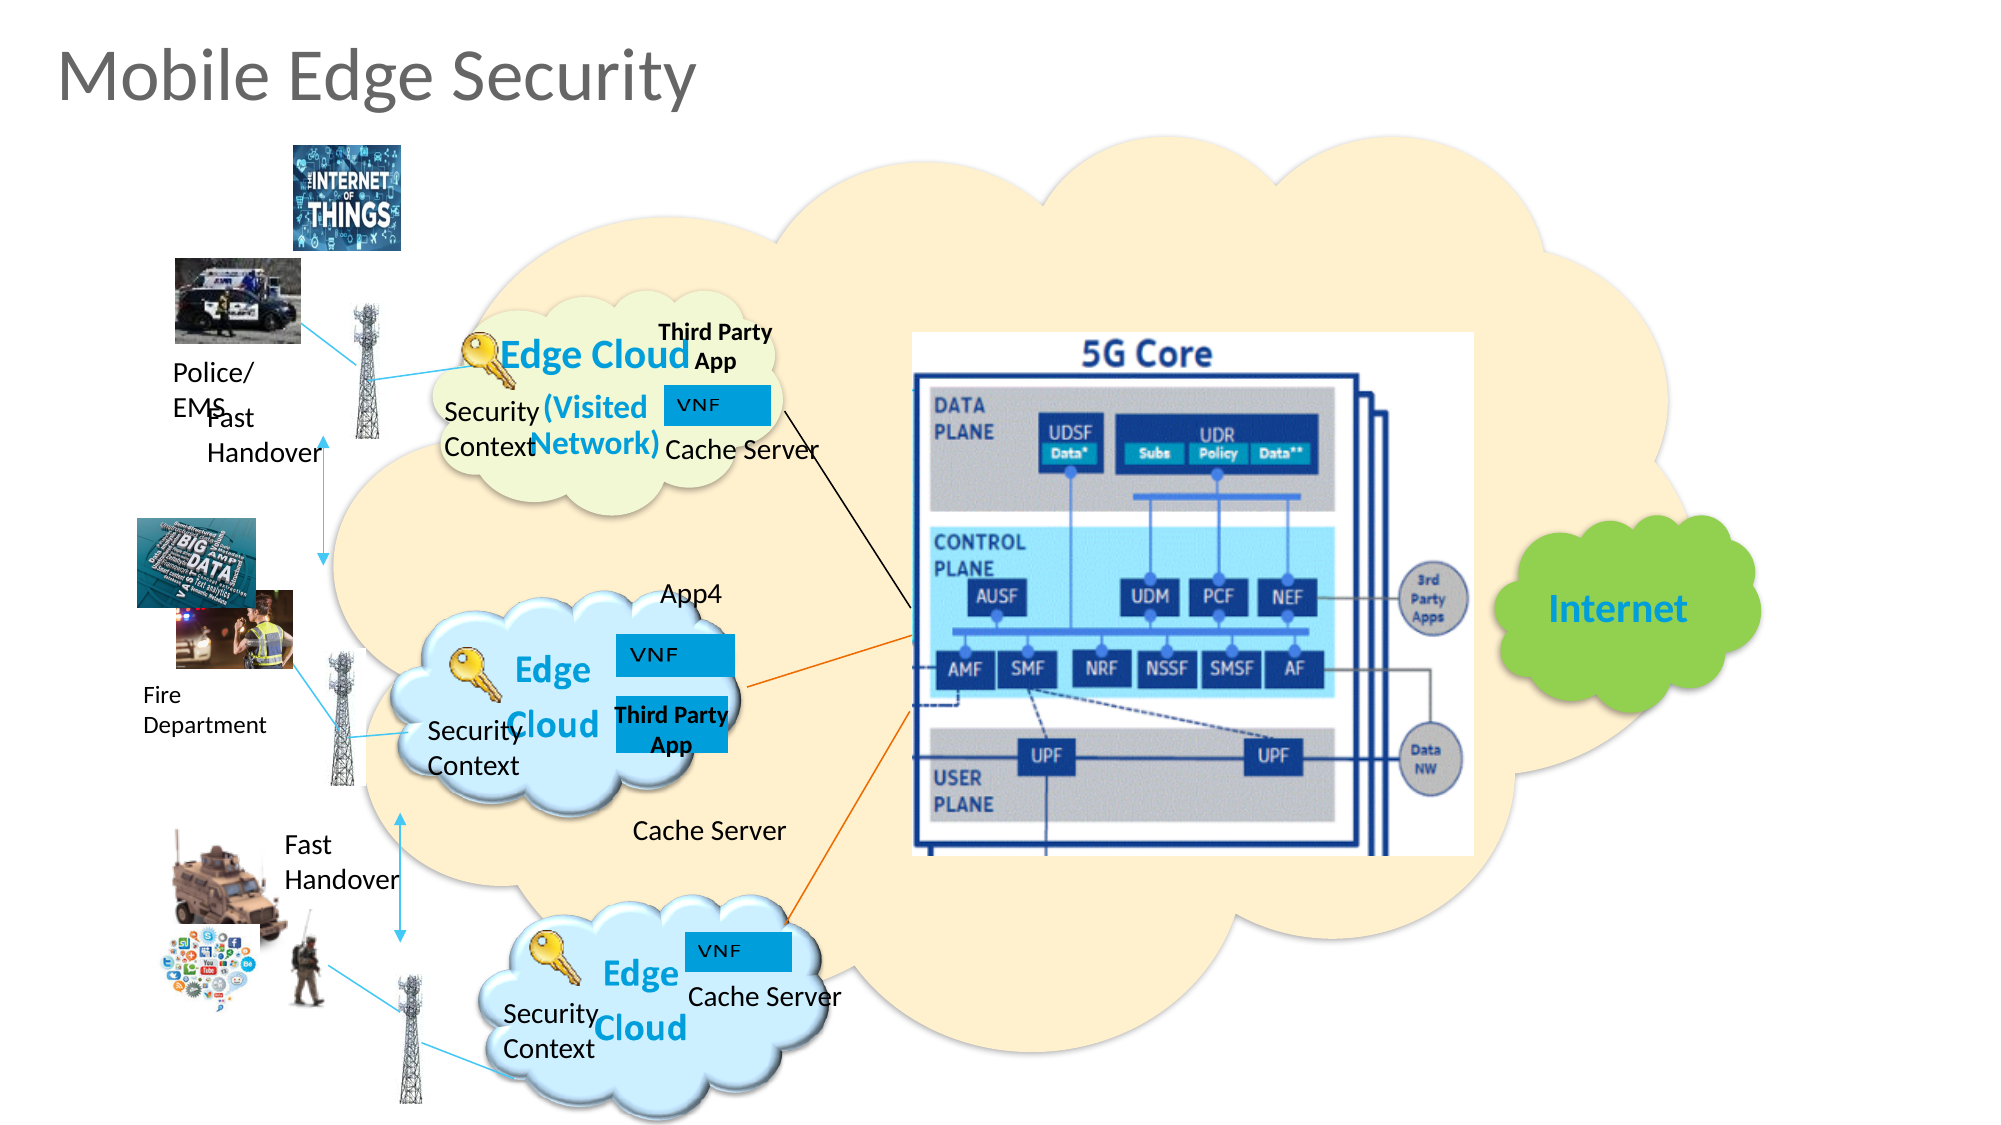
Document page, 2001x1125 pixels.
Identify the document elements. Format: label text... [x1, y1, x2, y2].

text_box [128, 133, 1762, 1125]
title Mobile Edge Security [56, 25, 1806, 141]
